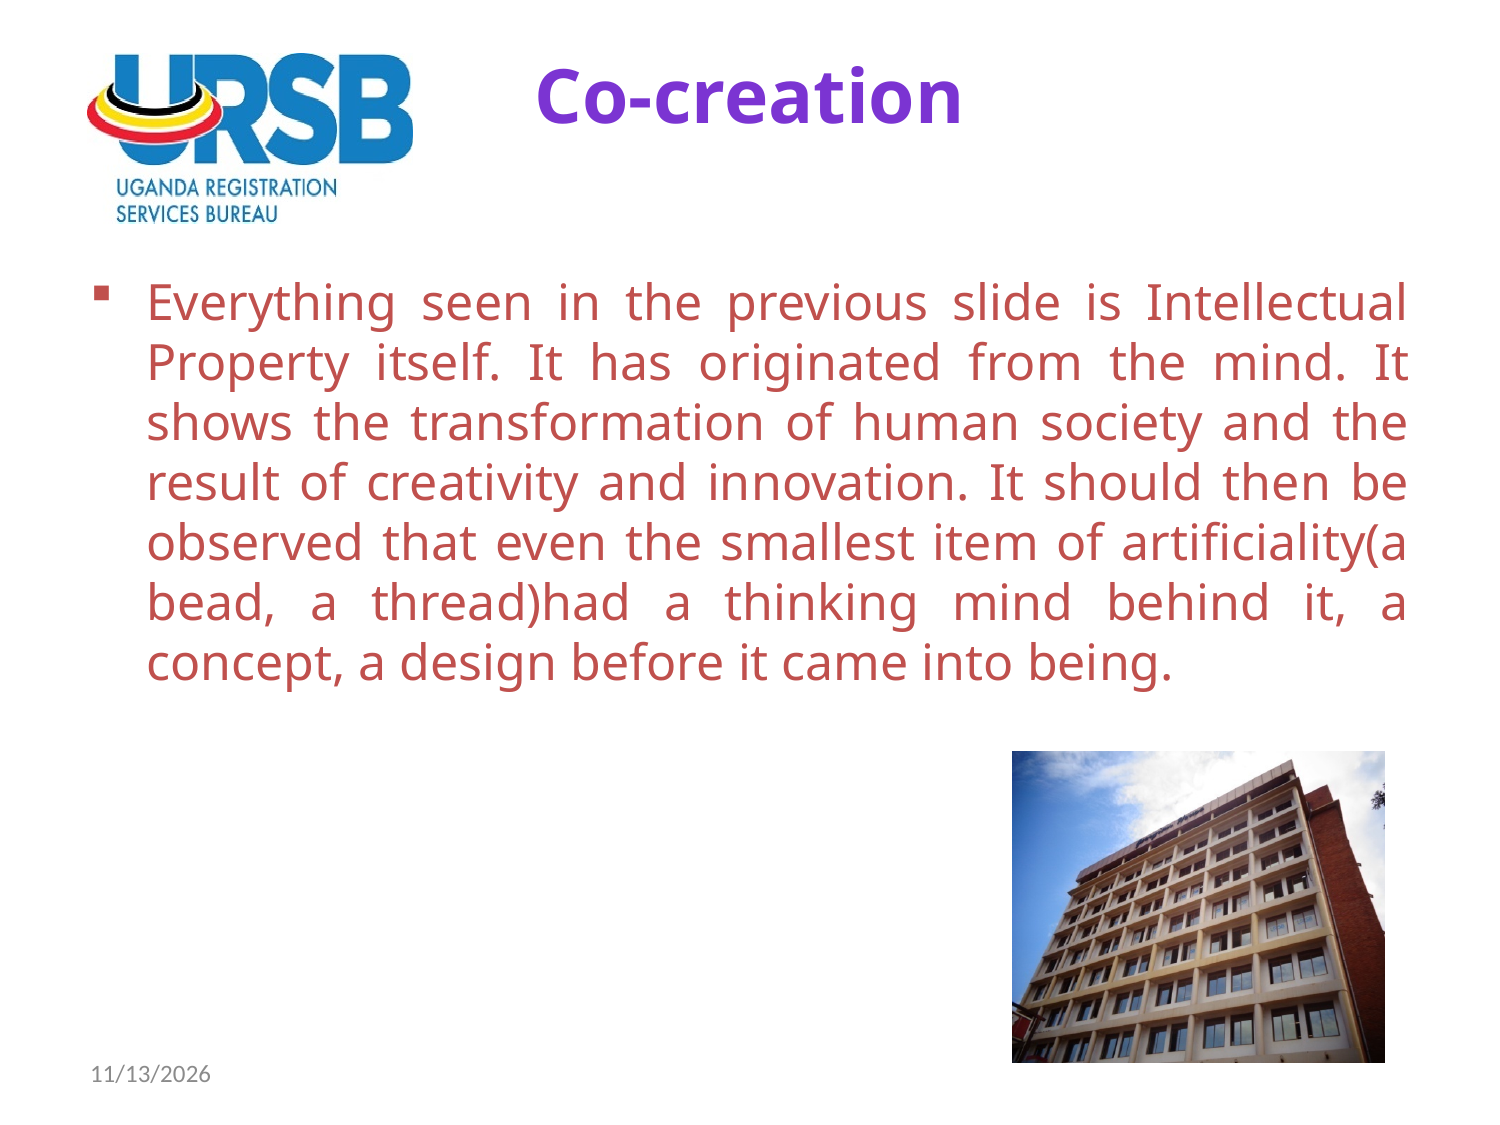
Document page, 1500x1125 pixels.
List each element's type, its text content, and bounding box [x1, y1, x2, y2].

slide_number 06-Jul-16 [75, 1042, 425, 1103]
list Everything seen in the previous slide is Intellectual Property itself. It has originated from the mind. It shows the transformation of human society and the result of creativity and innovation. It should then be observed that even the smallest item of artificiality(a bead, a thread)had a thinking mind behind it, a concept, a design before it came into being. [75, 262, 1425, 1005]
picture [87, 53, 413, 225]
title Co-creation [75, 45, 1425, 233]
picture [1012, 751, 1385, 1063]
